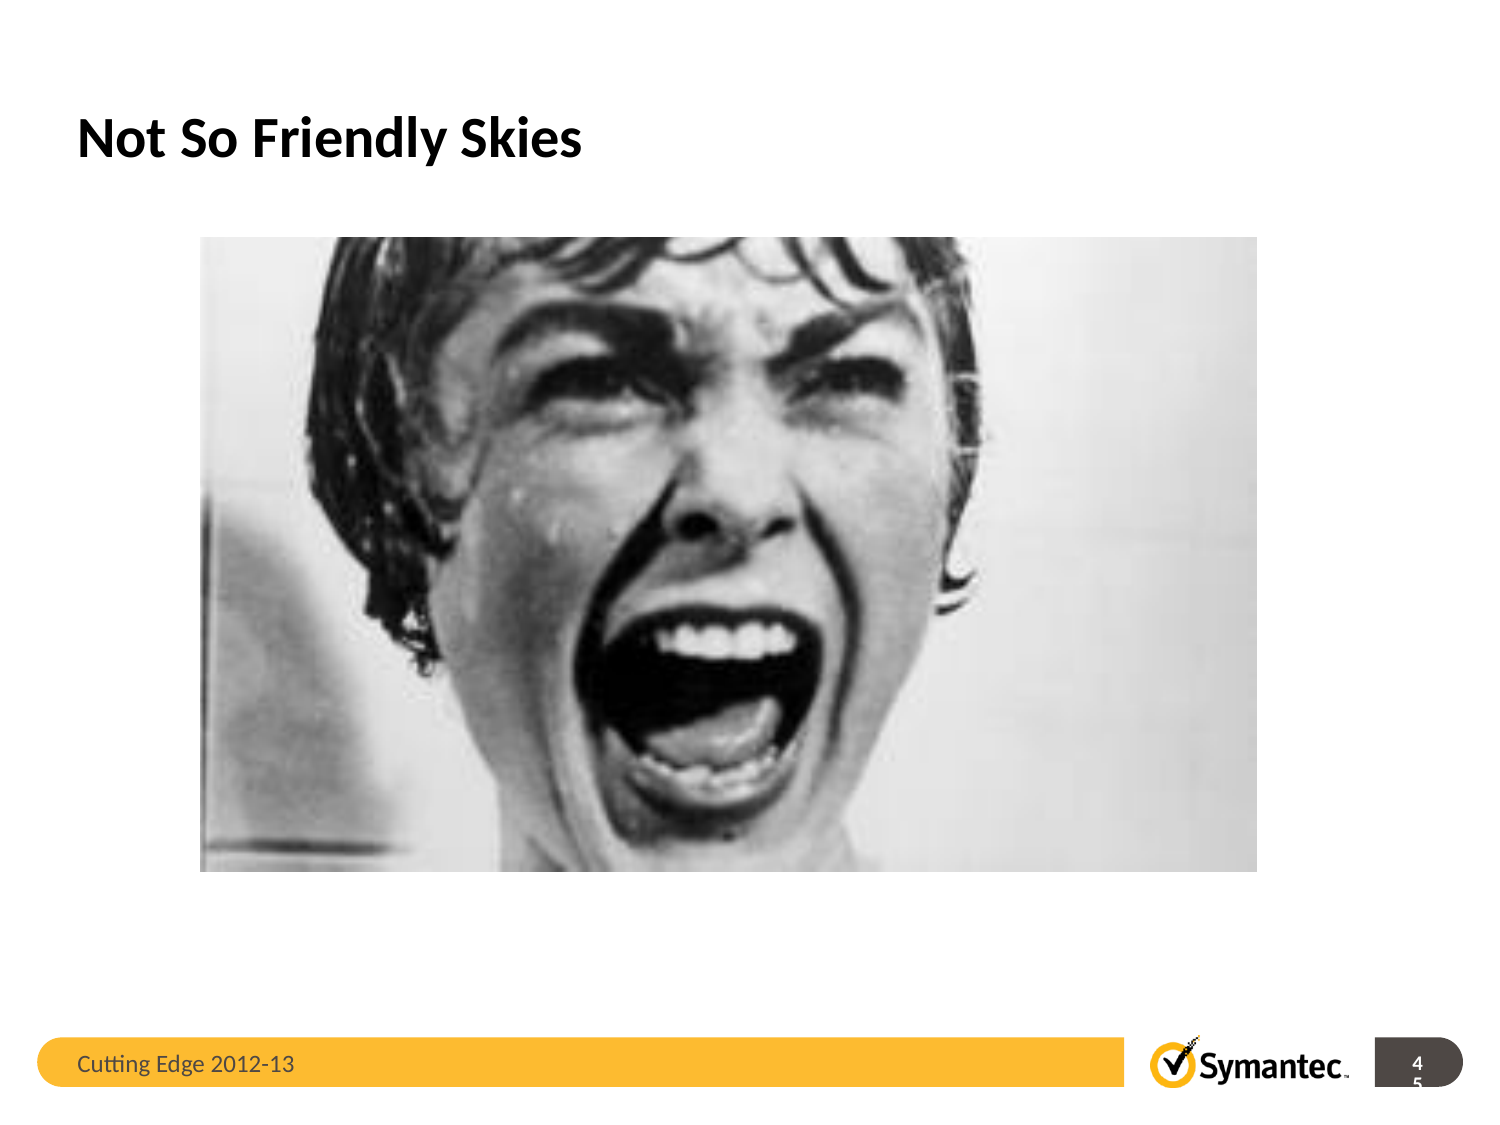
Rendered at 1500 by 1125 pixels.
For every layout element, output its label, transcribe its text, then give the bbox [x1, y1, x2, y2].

picture [1150, 1035, 1349, 1088]
slide_number 45 [1402, 1049, 1428, 1075]
footer Cutting Edge 2012-13 [62, 1042, 749, 1082]
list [199, 237, 1257, 872]
title Not So Friendly Skies [62, 40, 1438, 179]
